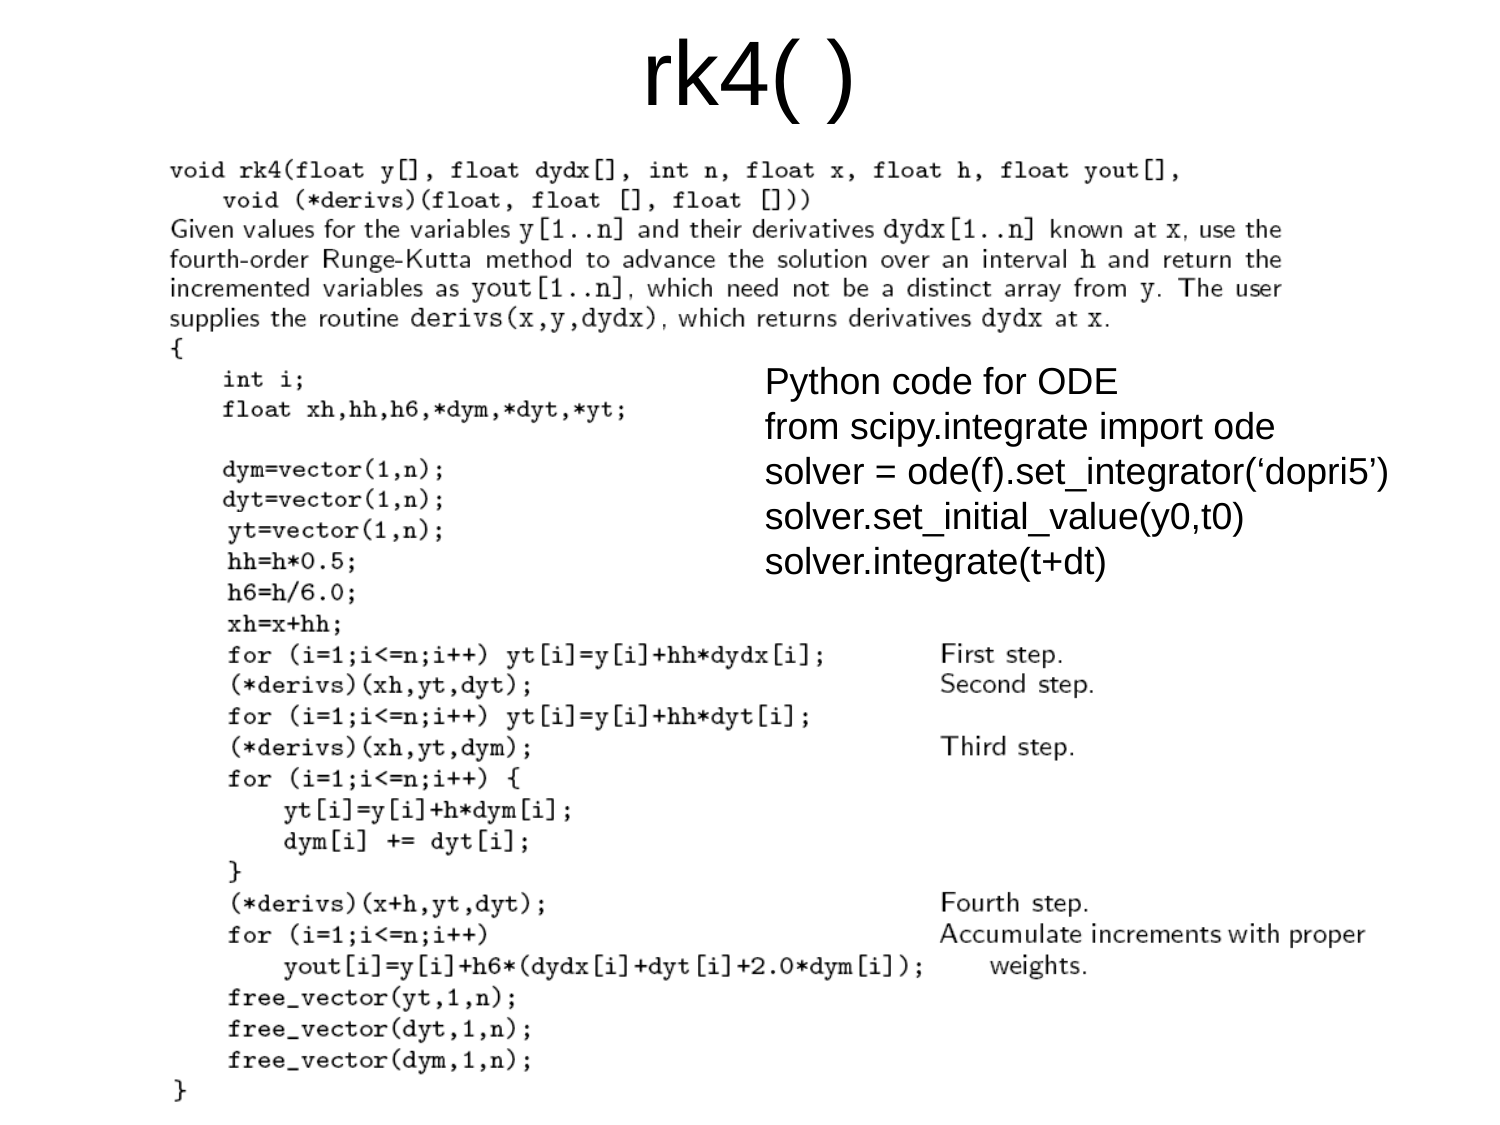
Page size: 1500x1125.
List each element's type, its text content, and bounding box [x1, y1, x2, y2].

title rk4( ) [75, 0, 1425, 163]
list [162, 149, 1288, 517]
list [174, 512, 1376, 1108]
text_box Python code for ODE from scipy.integrate import ode solver = ode(f).set_integrator(‘dopri5’) solver.set_initial_value(y0,t0) solver.integrate(t+dt) [1291, 349, 1500, 635]
